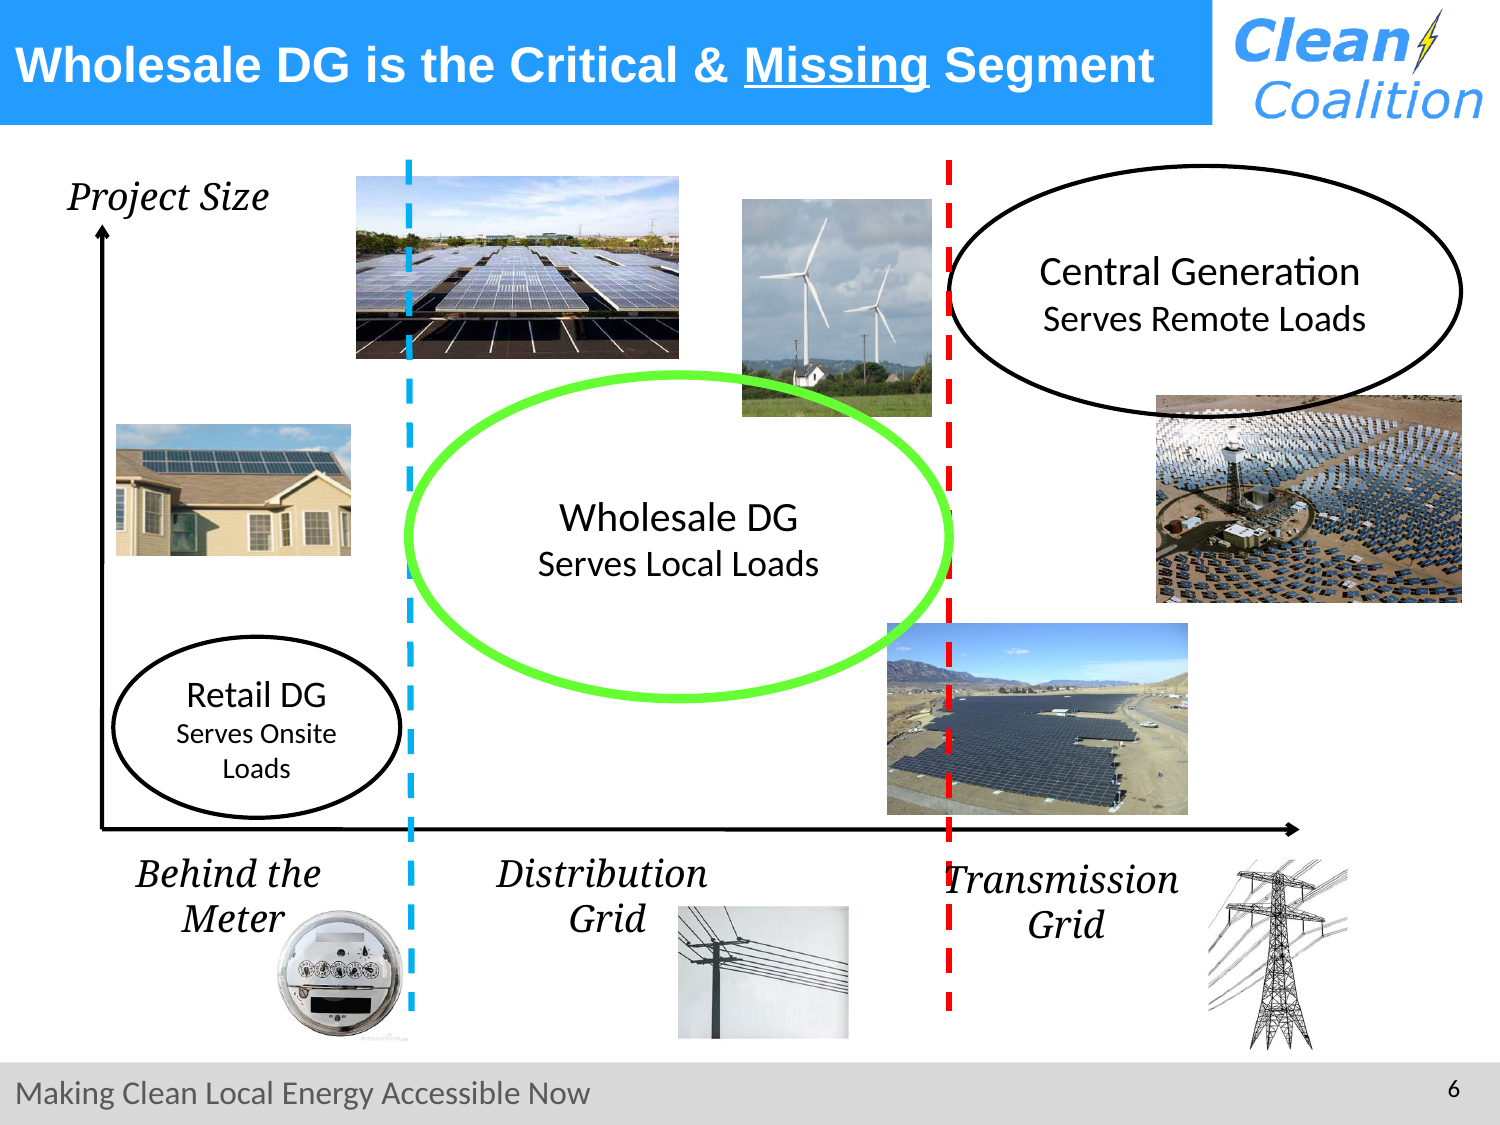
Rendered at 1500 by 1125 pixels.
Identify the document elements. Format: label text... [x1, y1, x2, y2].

picture [678, 1012, 849, 1058]
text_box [433, 842, 1245, 955]
picture [1176, 1012, 1379, 1051]
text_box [412, 159, 1462, 1012]
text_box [408, 159, 412, 1012]
title Wholesale DG is the Critical & Missing Segment [0, 0, 1200, 125]
text_box Project Size [52, 165, 96, 226]
picture [271, 1012, 409, 1042]
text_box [101, 159, 408, 1012]
